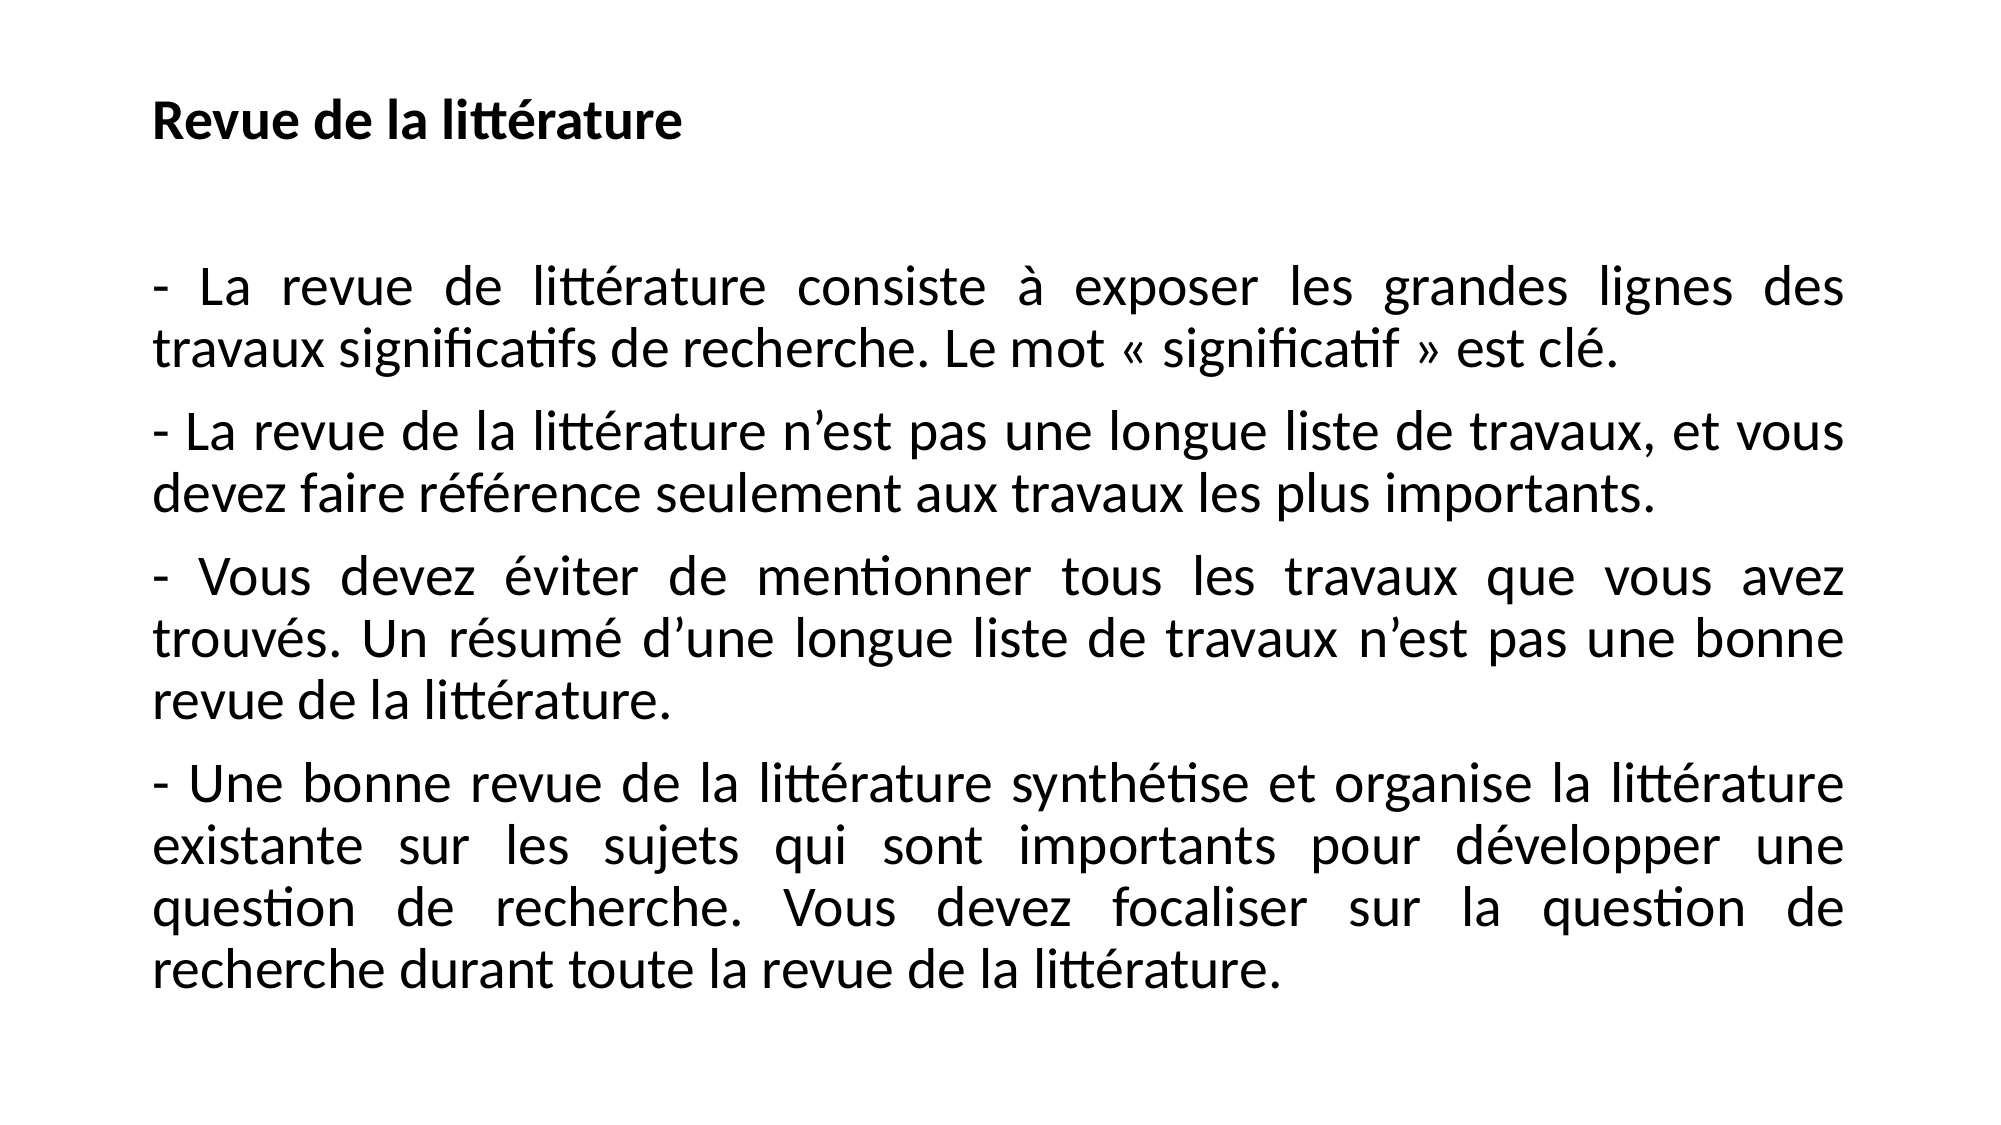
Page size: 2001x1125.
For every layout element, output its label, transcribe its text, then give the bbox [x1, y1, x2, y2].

list Revue de la littérature - La revue de littérature consiste à exposer les grandes lignes des travaux significatifs de recherche. Le mot « significatif » est clé. - La revue de la littérature n’est pas une longue liste de travaux, et vous devez faire référence seulement aux travaux les plus importants. - Vous devez éviter de mentionner tous les travaux que vous avez trouvés. Un résumé d’une longue liste de travaux n’est pas une bonne revue de la littérature. - Une bonne revue de la littérature synthétise et organise la littérature existante sur les sujets qui sont importants pour développer une question de recherche. Vous devez focaliser sur la question de recherche durant toute la revue de la littérature. [137, 82, 1863, 1014]
